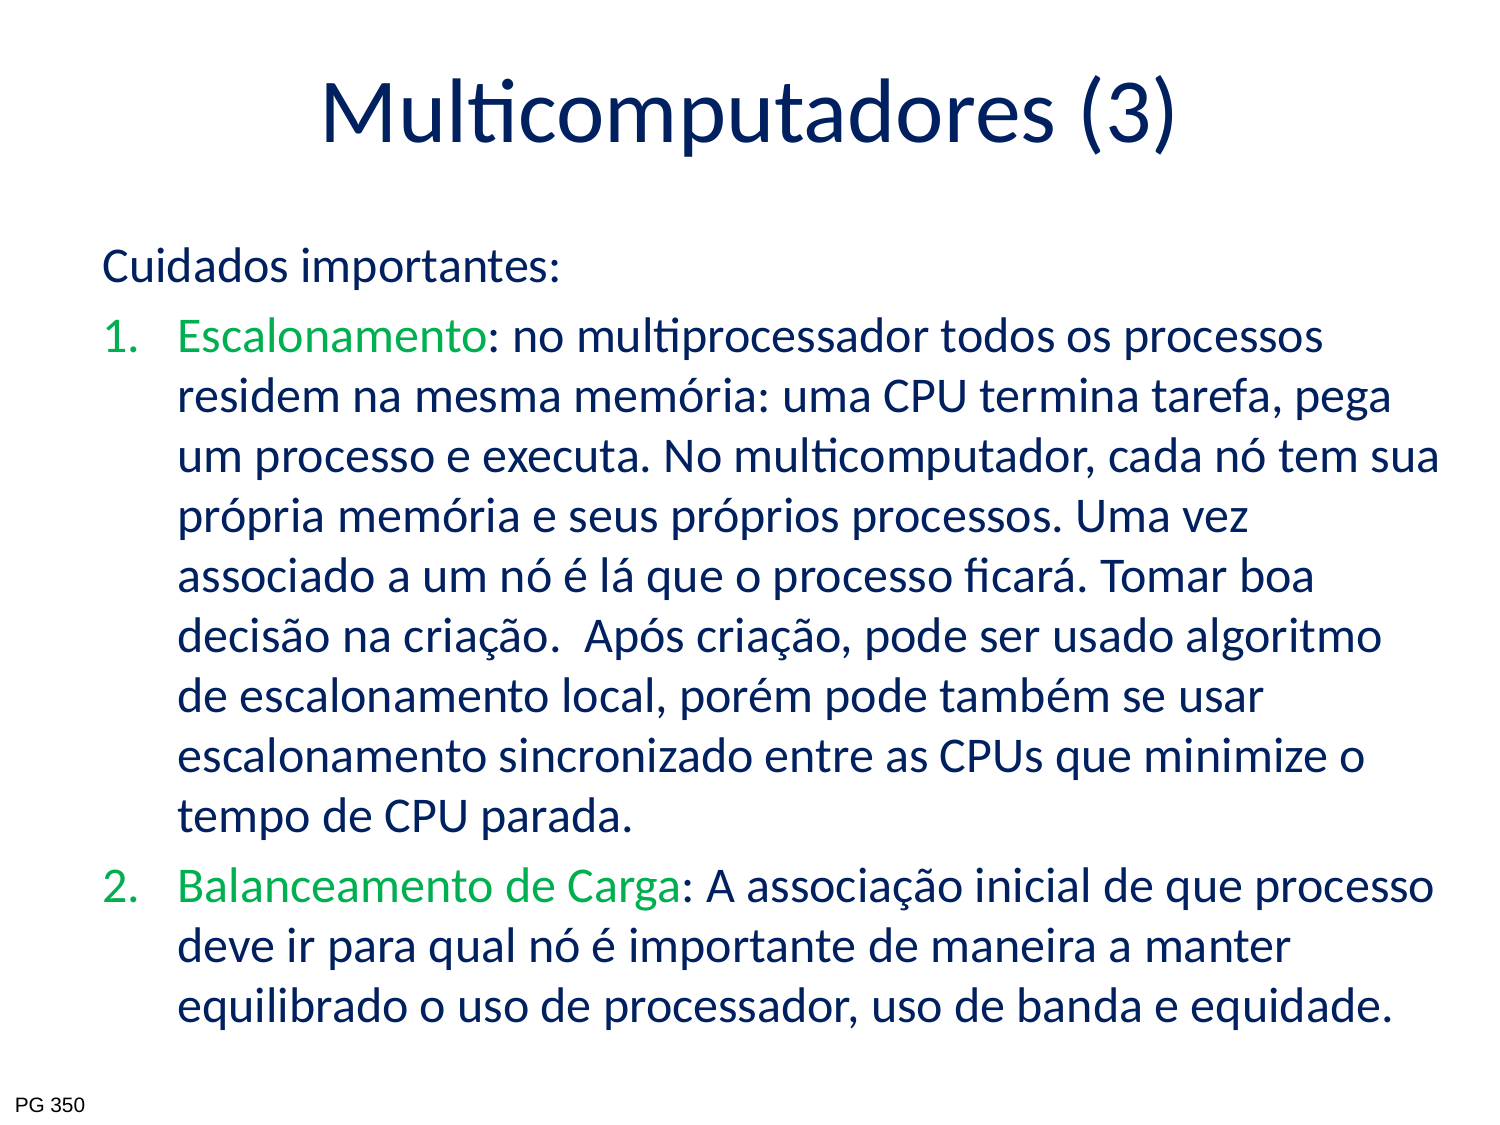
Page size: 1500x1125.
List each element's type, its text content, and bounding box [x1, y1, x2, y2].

title Multicomputadores (3) [74, 12, 1426, 201]
text_box PG 350 [0, 1084, 113, 1125]
list Cuidados importantes: Escalonamento: no multiprocessador todos os processos residem na mesma memória: uma CPU termina tarefa, pega um processo e executa. No multicomputador, cada nó tem sua própria memória e seus próprios processos. Uma vez associado a um nó é lá que o processo ficará. Tomar boa decisão na criação. Após criação, pode ser usado algoritmo de escalonamento local, porém pode também se usar escalonamento sincronizado entre as CPUs que minimize o tempo de CPU parada. Balanceamento de Carga: A associação inicial de que processo deve ir para qual nó é importante de maneira a manter equilibrado o uso de processador, uso de banda e equidade. [87, 224, 1463, 1088]
